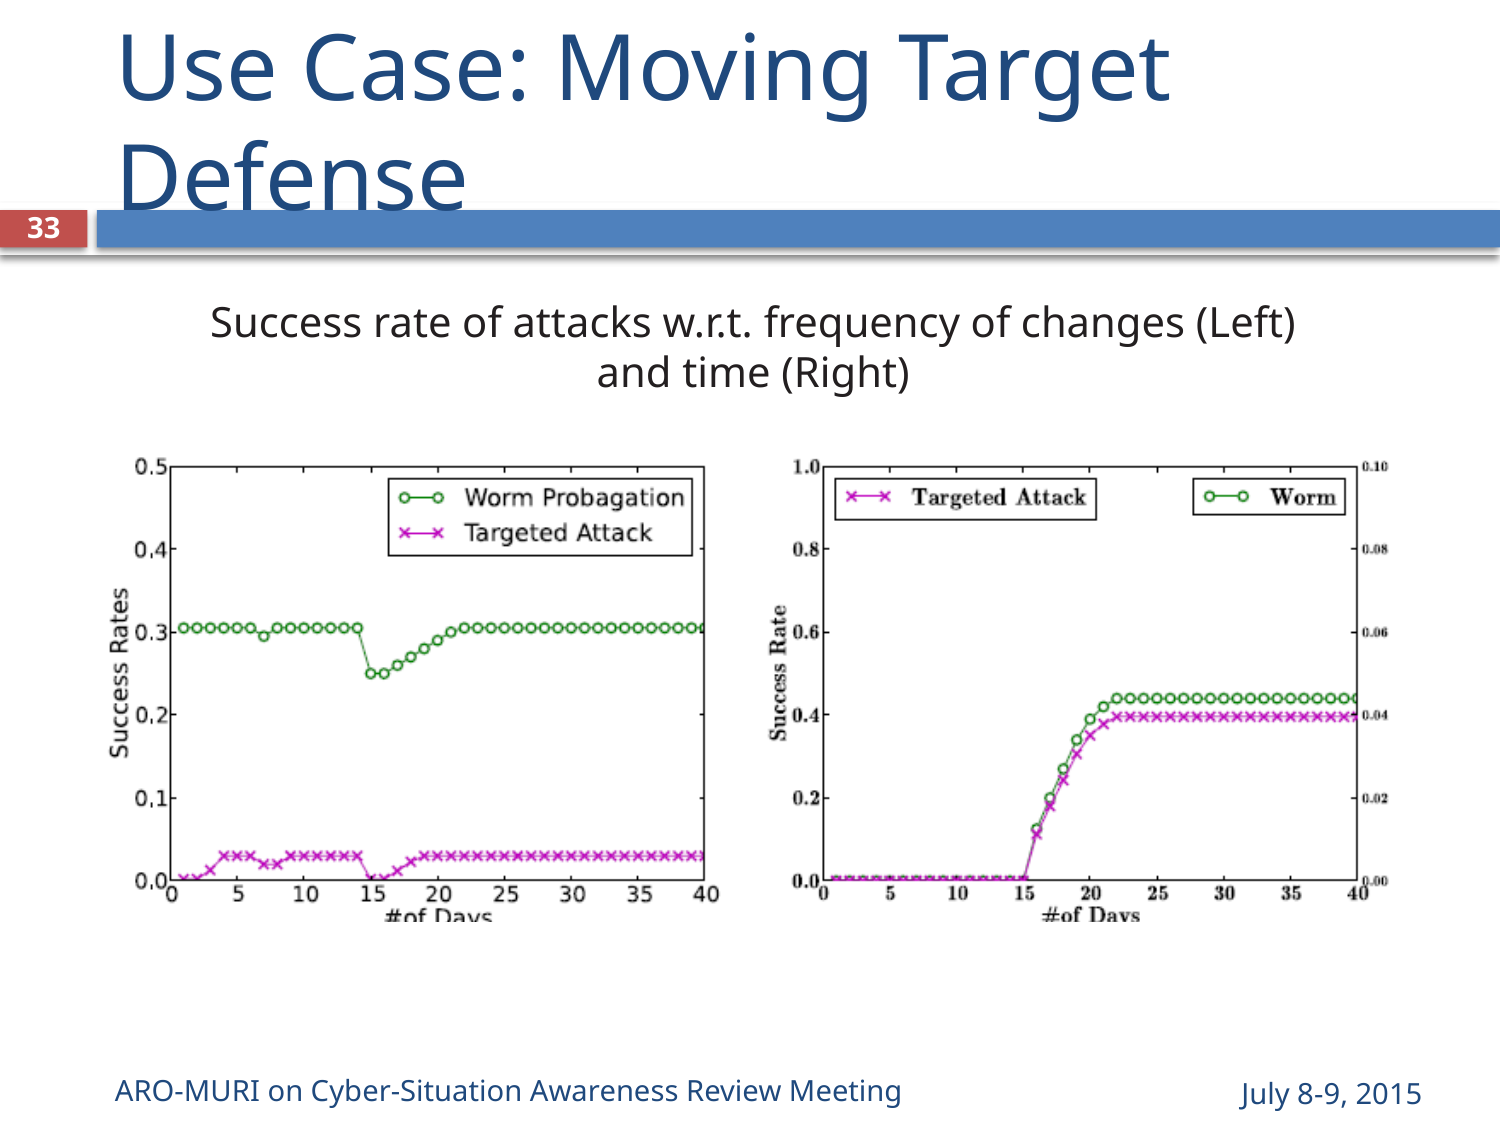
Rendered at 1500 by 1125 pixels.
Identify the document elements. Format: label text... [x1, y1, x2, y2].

title Use Case: Moving Target Defense [100, 37, 1438, 200]
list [100, 439, 1439, 922]
slide_number 33 [0, 208, 88, 249]
footer ARO-MURI on Cyber-Situation Awareness Review Meeting [99, 1062, 990, 1123]
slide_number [999, 1062, 1438, 1123]
text_box Success rate of attacks w.r.t. frequency of changes (Left) and time (Right) [164, 288, 1343, 403]
